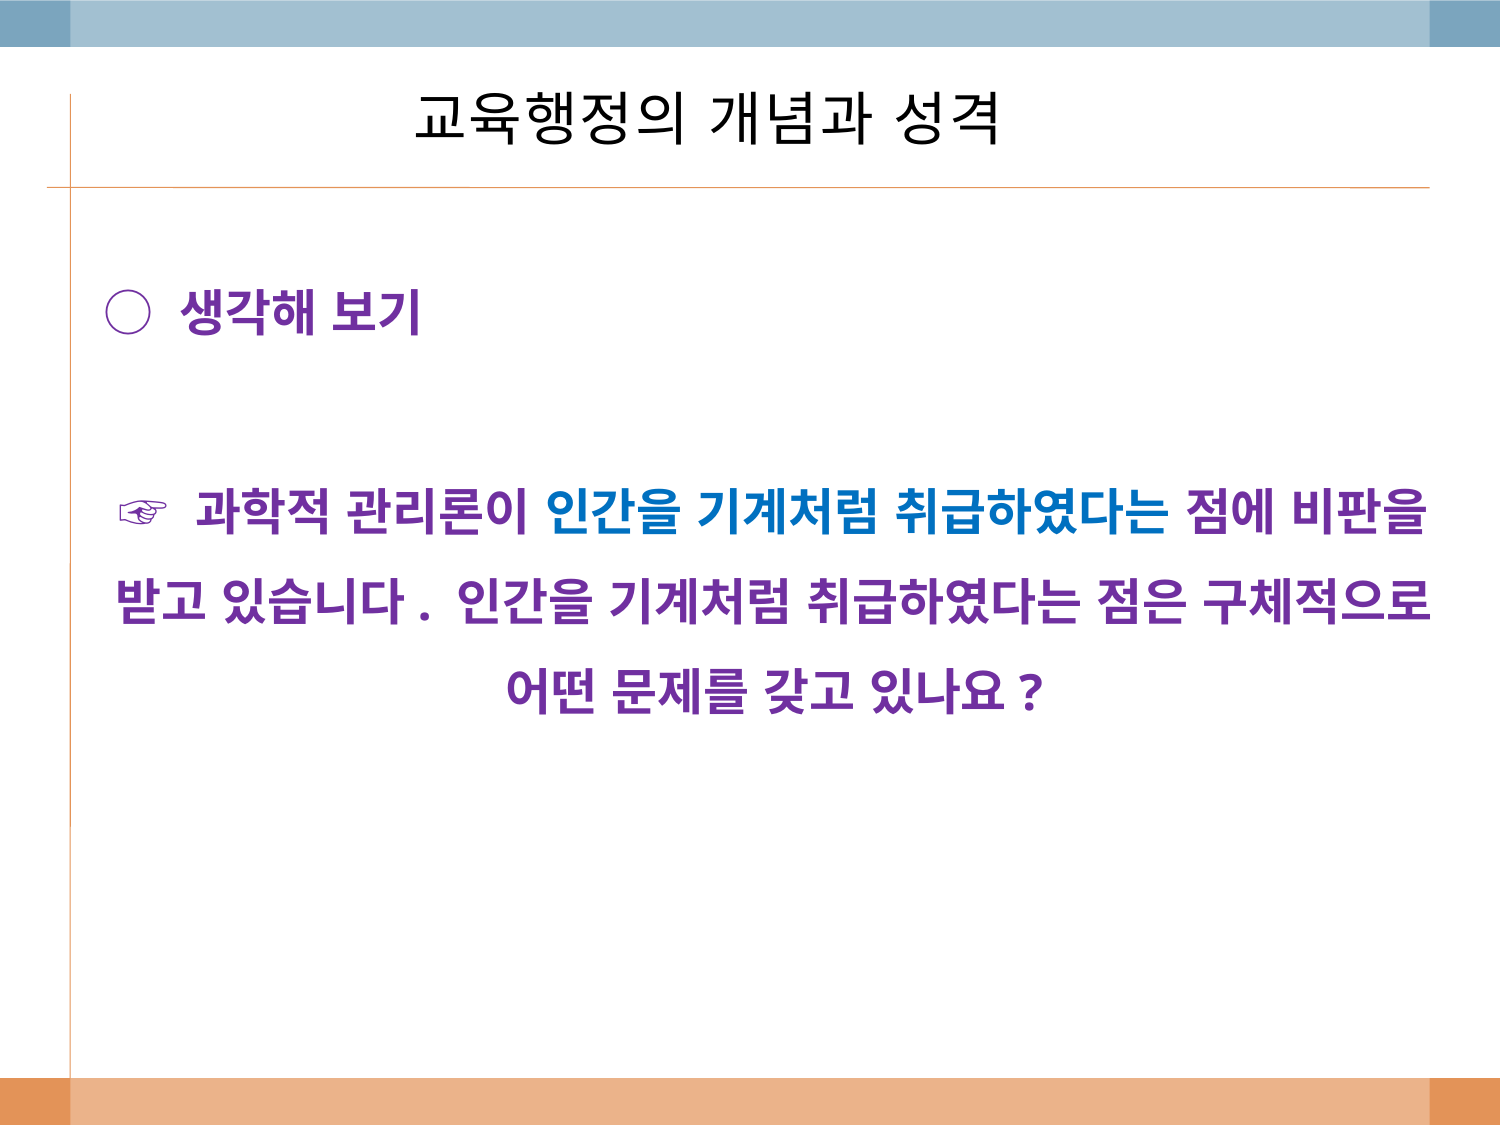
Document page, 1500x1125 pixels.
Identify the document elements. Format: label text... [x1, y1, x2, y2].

subtitle ○ 생각해 보기 ☞ 과학적 관리론이 인간을 기계처럼 취급하였다는 점에 비판을 받고 있습니다. 인간을 기계처럼 취급하였다는 점은 구체적으로 어떤 문제를 갖고 있나요? [88, 243, 1460, 843]
title 교육행정의 개념과 성격 [398, 46, 1348, 185]
